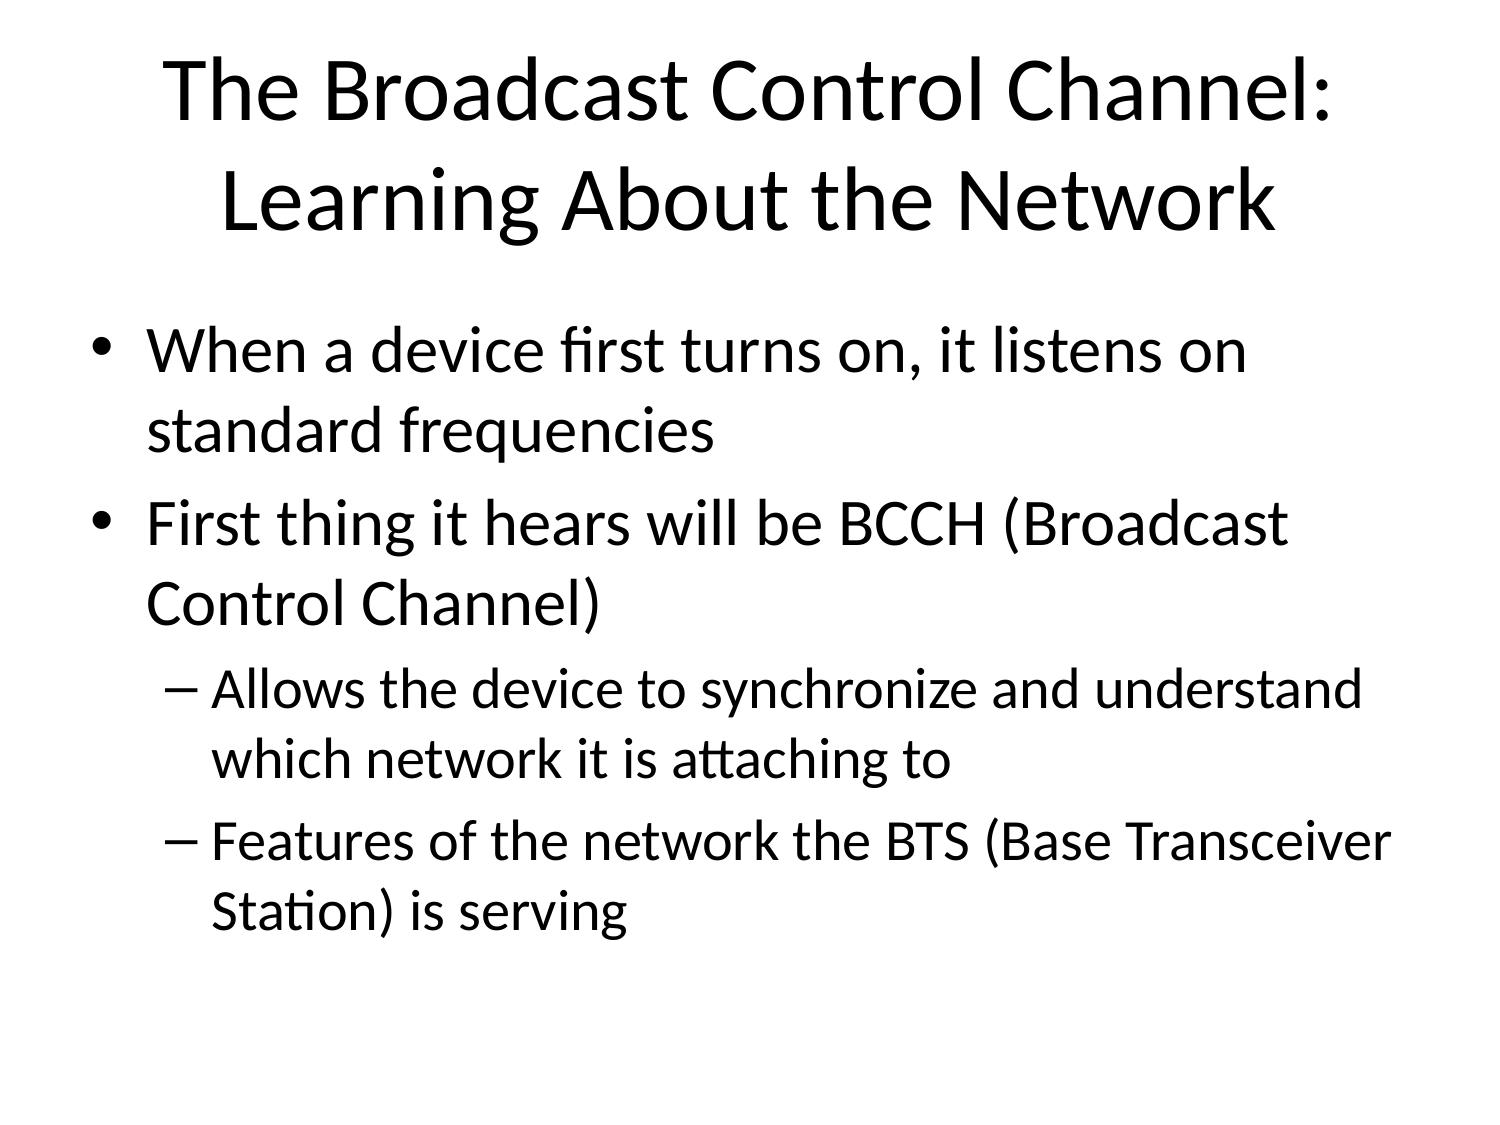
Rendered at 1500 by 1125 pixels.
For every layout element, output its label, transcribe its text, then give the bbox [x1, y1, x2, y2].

list When a device first turns on, it listens on standard frequencies First thing it hears will be BCCH (Broadcast Control Channel) Allows the device to synchronize and understand which network it is attaching to Features of the network the BTS (Base Transceiver Station) is serving [75, 298, 1425, 1005]
title The Broadcast Control Channel: Learning About the Network [75, 45, 1425, 233]
